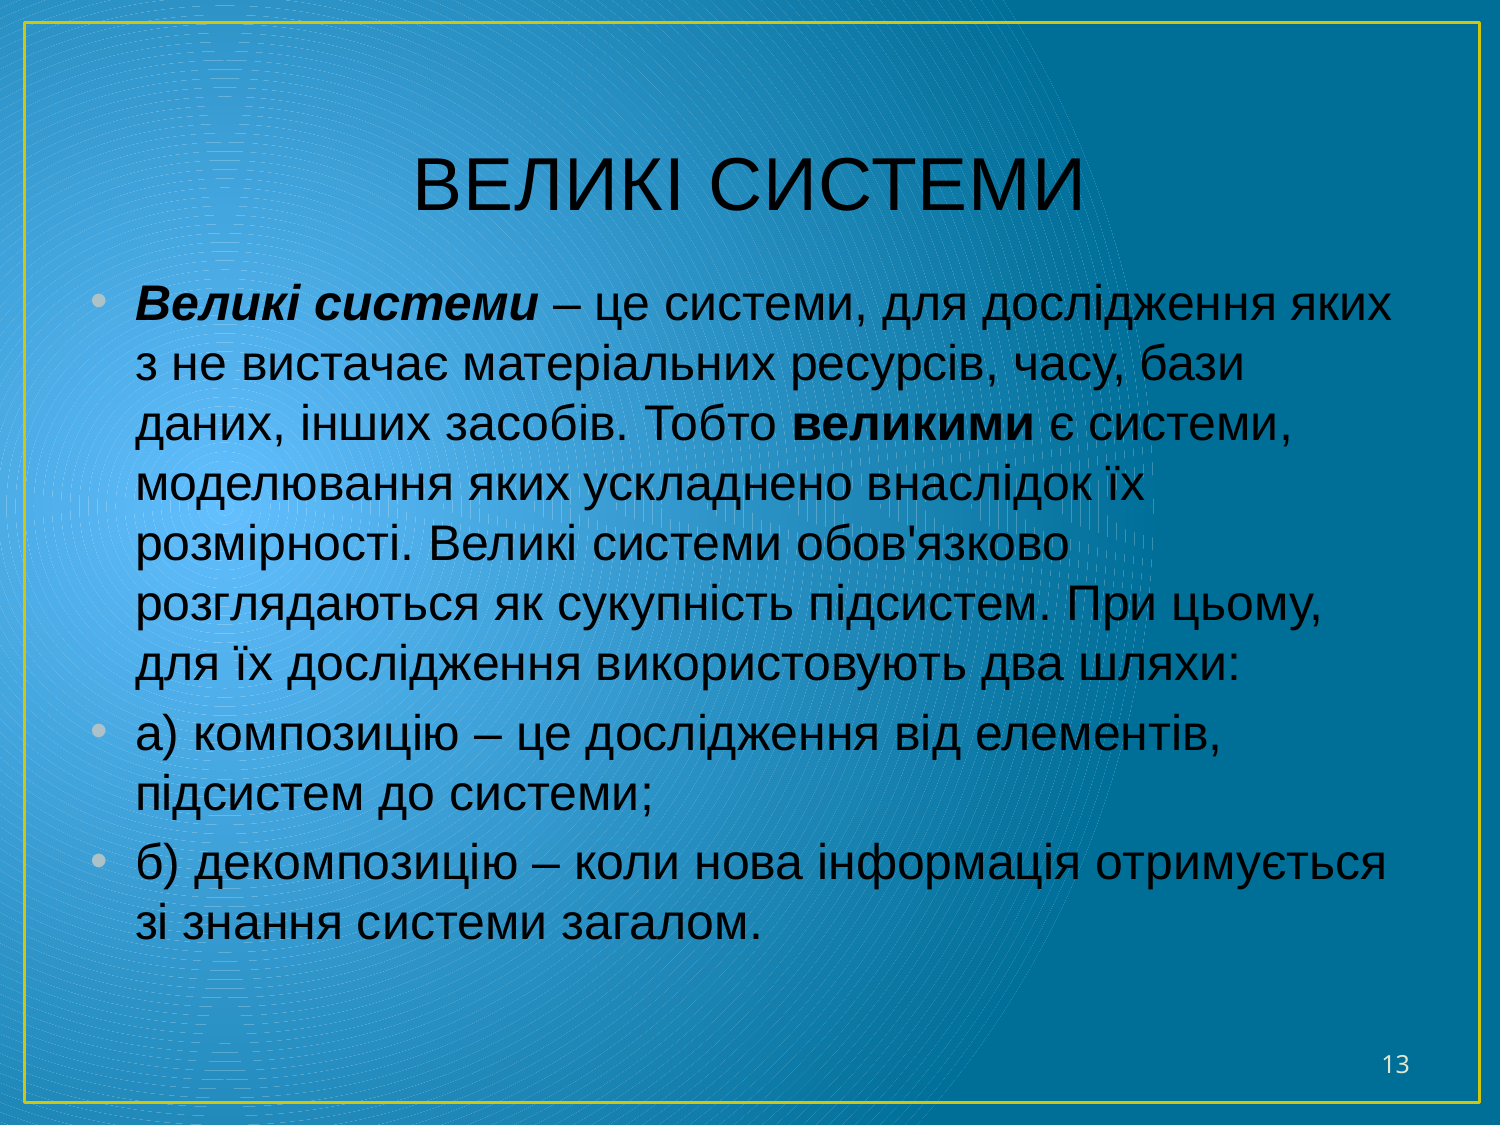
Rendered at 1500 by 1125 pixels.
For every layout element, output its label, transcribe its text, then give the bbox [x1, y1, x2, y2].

title ВЕЛИКІ СИСТЕМИ [75, 45, 1425, 233]
list Великі системи – це системи, для дослідження яких з не вистачає матеріальних ресурсів, часу, бази даних, інших засобів. Тобто великими є системи, моделювання яких ускладнено внаслідок їх розмірності. Великі системи обов'язково розглядаються як сукупність підсистем. При цьому, для їх дослідження використовують два шляхи: а) композицію – це дослідження від елементів, підсистем до системи; б) декомпозицію – коли нова інформація отримується зі знання системи загалом. [75, 262, 1425, 1005]
slide_number 13 [1074, 1035, 1425, 1096]
